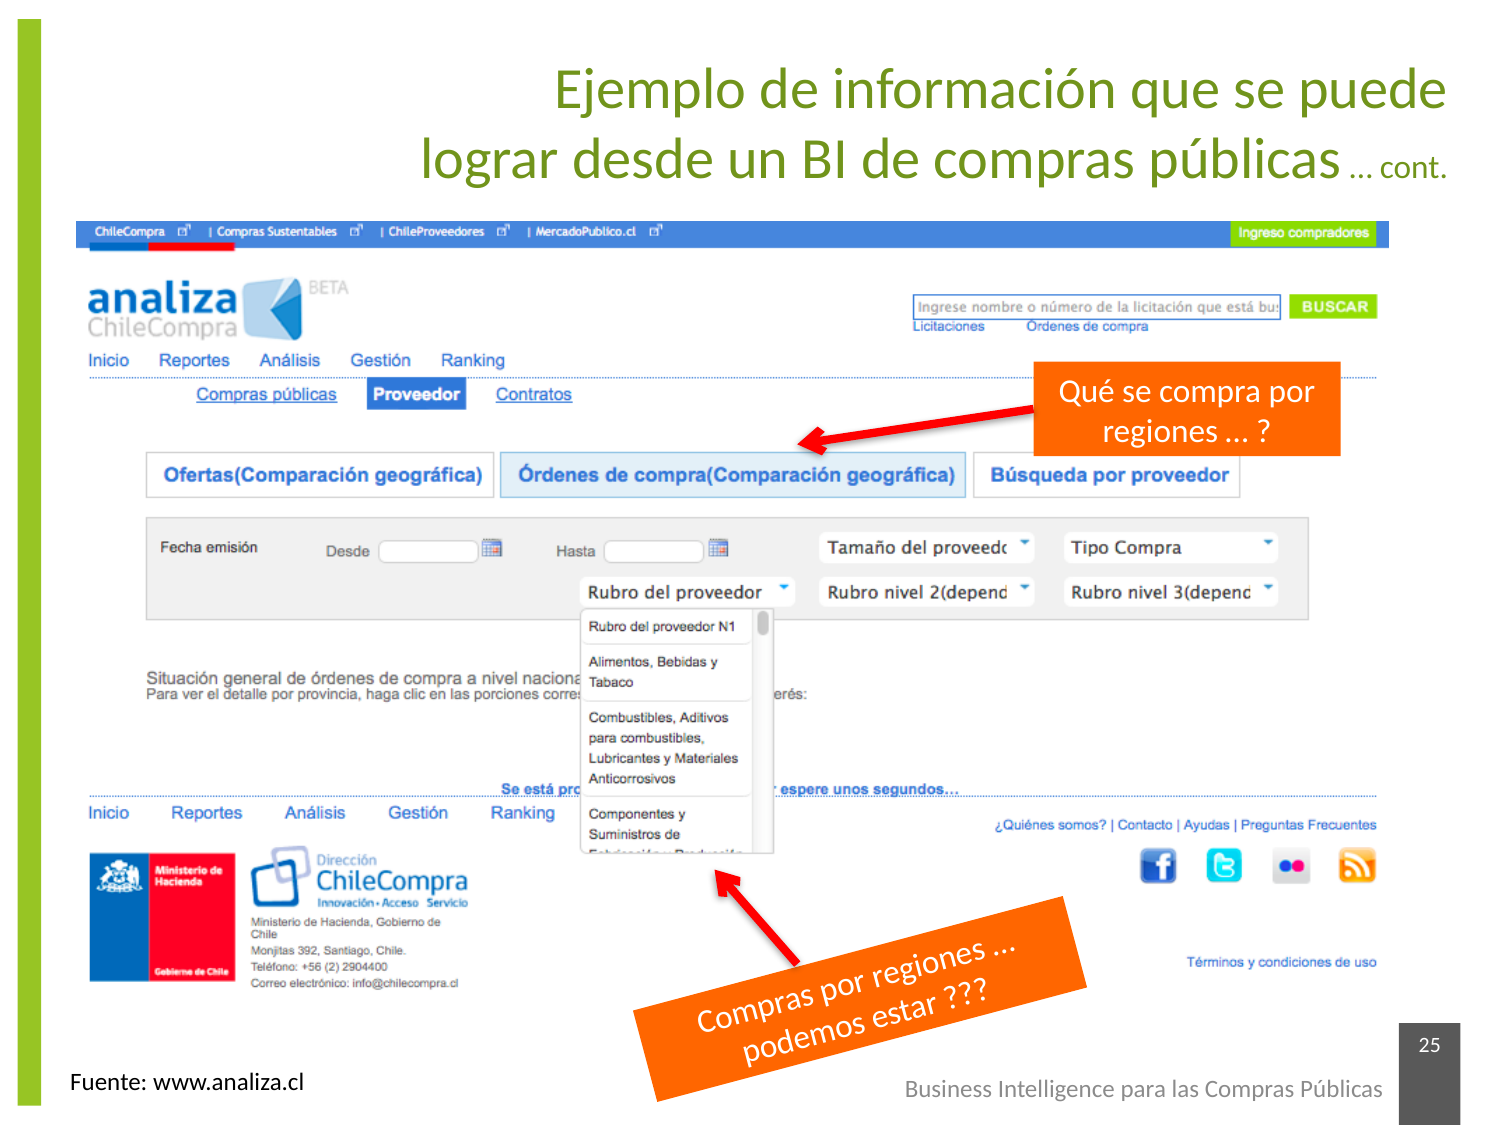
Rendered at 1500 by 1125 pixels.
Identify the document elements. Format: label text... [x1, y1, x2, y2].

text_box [714, 869, 798, 965]
slide_number 25 [1398, 1023, 1461, 1125]
footer Business Intelligence para las Compras Públicas [637, 1057, 1398, 1118]
text_box Fuente: www.analiza.cl [55, 1057, 320, 1103]
picture [76, 221, 1390, 1024]
text_box Ejemplo de información que se puede lograr desde un BI de compras públicas … cont. [395, 43, 1464, 244]
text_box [796, 409, 1034, 445]
text_box Compras por regiones … podemos estar ??? [638, 1032, 920, 1102]
